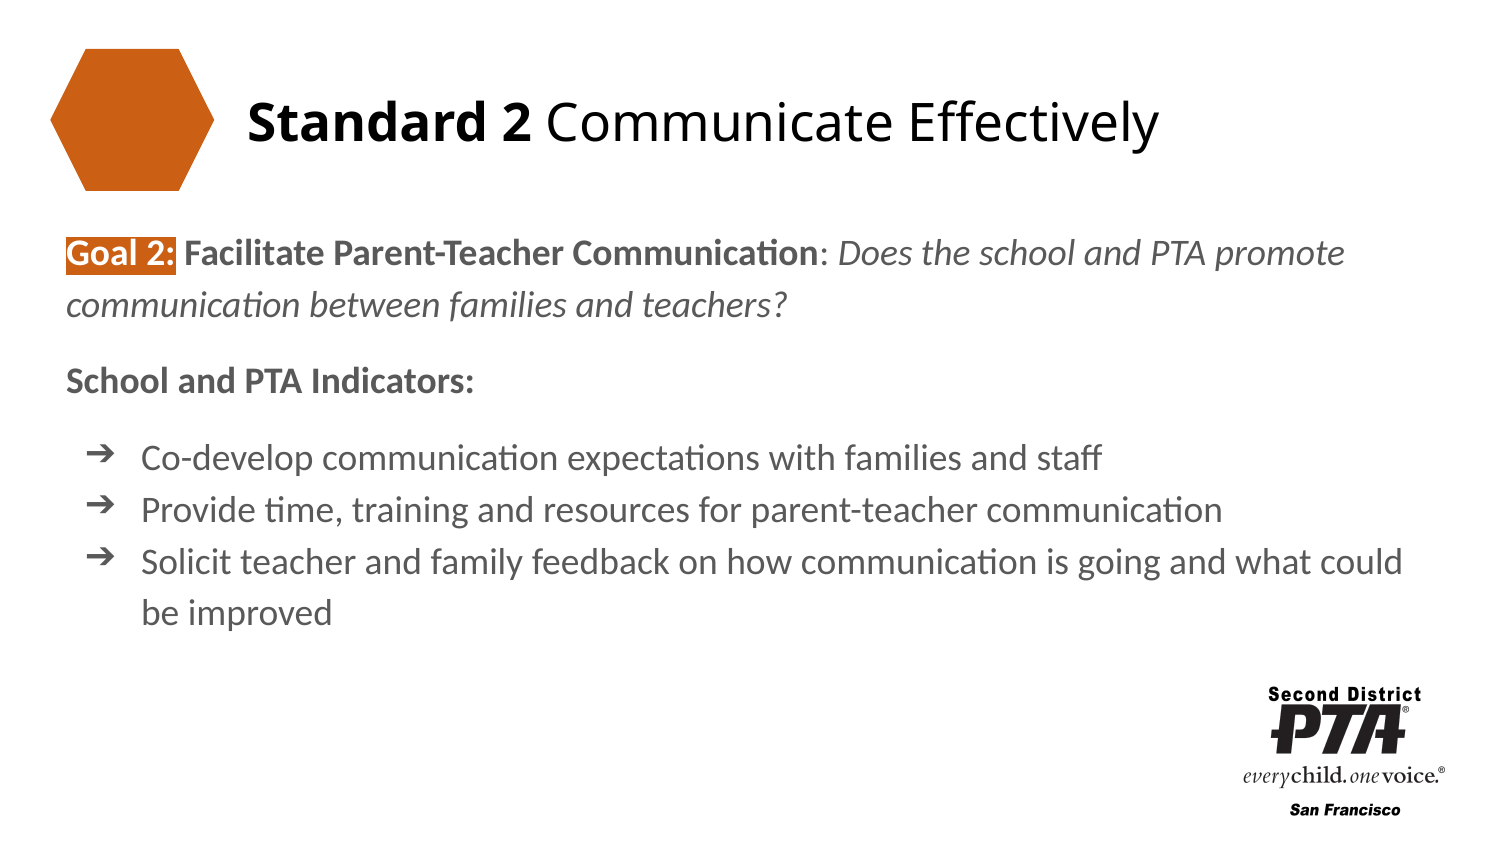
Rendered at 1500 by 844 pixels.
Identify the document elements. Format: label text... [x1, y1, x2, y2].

list Goal 2: Facilitate Parent-Teacher Communication: Does the school and PTA promote communication between families and teachers? School and PTA Indicators: Co-develop communication expectations with families and staff Provide time, training and resources for parent-teacher communication Solicit teacher and family feedback on how communication is going and what could be improved [51, 206, 1449, 750]
title Standard 2 Communicate Effectively [232, 72, 1449, 167]
text_box [51, 49, 214, 191]
picture [1205, 675, 1480, 830]
